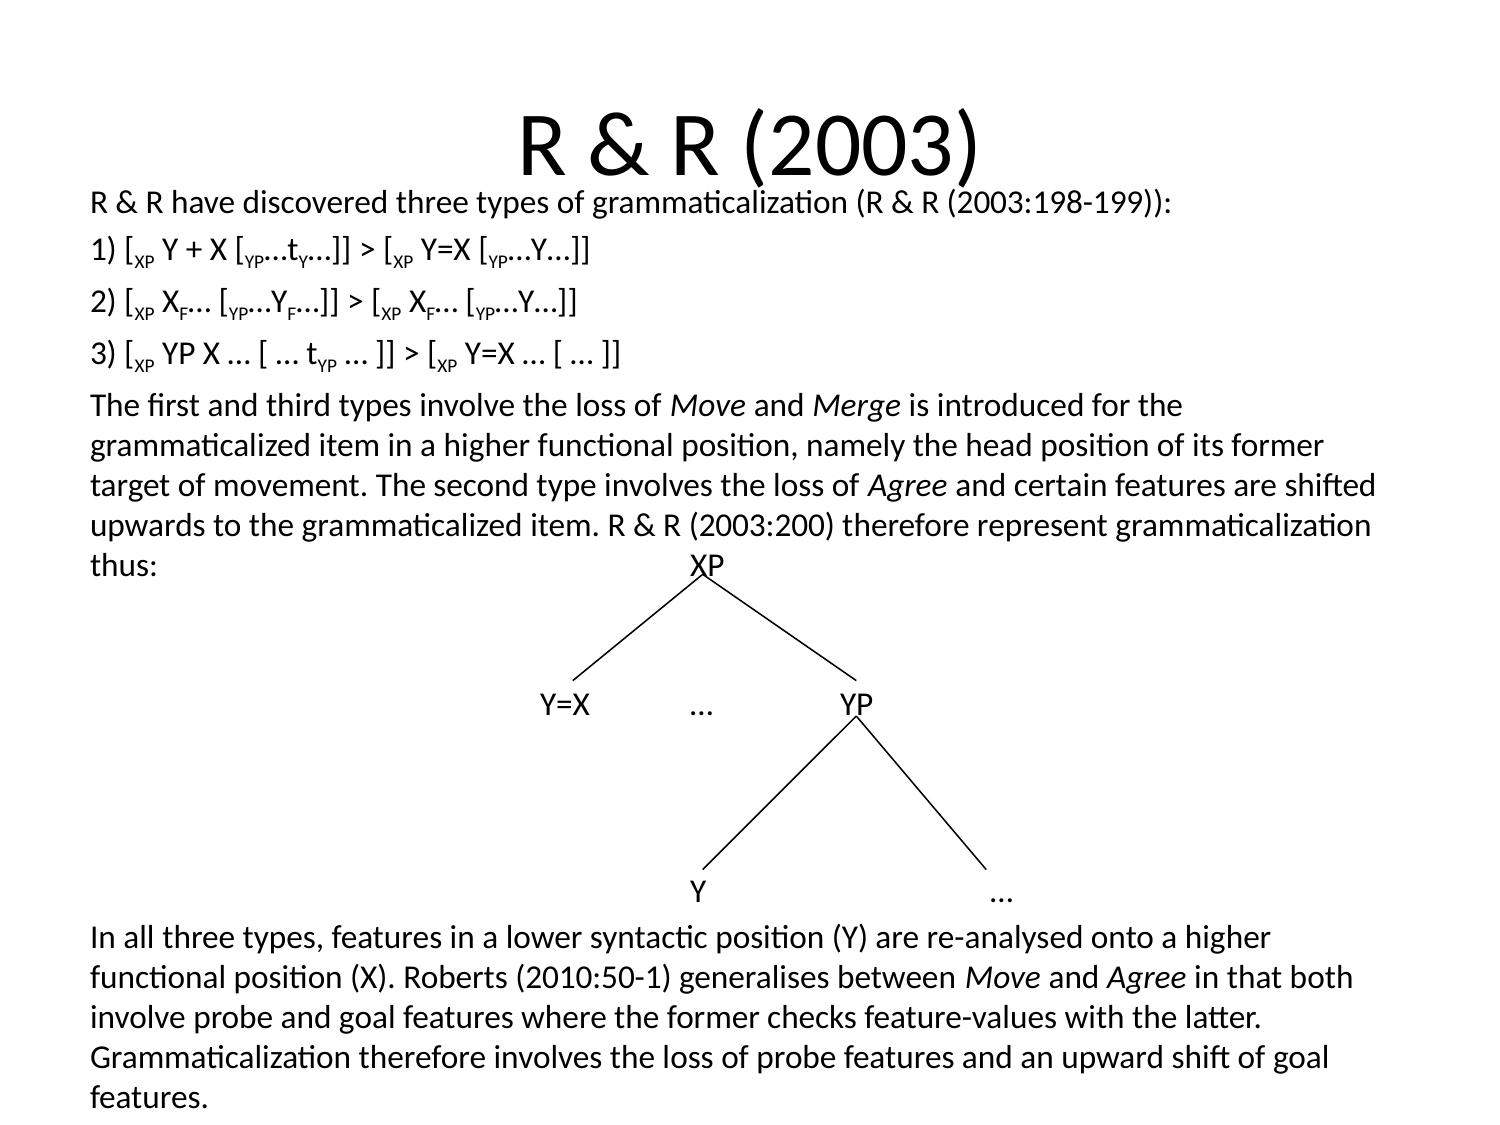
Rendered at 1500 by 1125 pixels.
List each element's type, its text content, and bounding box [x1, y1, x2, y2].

list R & R have discovered three types of grammaticalization (R & R (2003:198-199)): 1) [XP Y + X [YP…tY…]] > [XP Y=X [YP…Y…]] 2) [XP XF… [YP…YF…]] > [XP XF… [YP…Y…]] 3) [XP YP X … [ … tYP … ]] > [XP Y=X … [ … ]] The first and third types involve the loss of Move and Merge is introduced for the grammaticalized item in a higher functional position, namely the head position of its former target of movement. The second type involves the loss of Agree and certain features are shifted upwards to the grammaticalized item. R & R (2003:200) therefore represent grammaticalization thus: XP Y=X … YP Y … In all three types, features in a lower syntactic position (Y) are re-analysed onto a higher functional position (X). Roberts (2010:50-1) generalises between Move and Agree in that both involve probe and goal features where the former checks feature-values with the latter. Grammaticalization therefore involves the loss of probe features and an upward shift of goal features. [75, 172, 1425, 1125]
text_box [572, 573, 701, 681]
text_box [702, 715, 854, 870]
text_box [702, 573, 857, 681]
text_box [855, 715, 987, 870]
title R & R (2003) [75, 45, 1425, 172]
